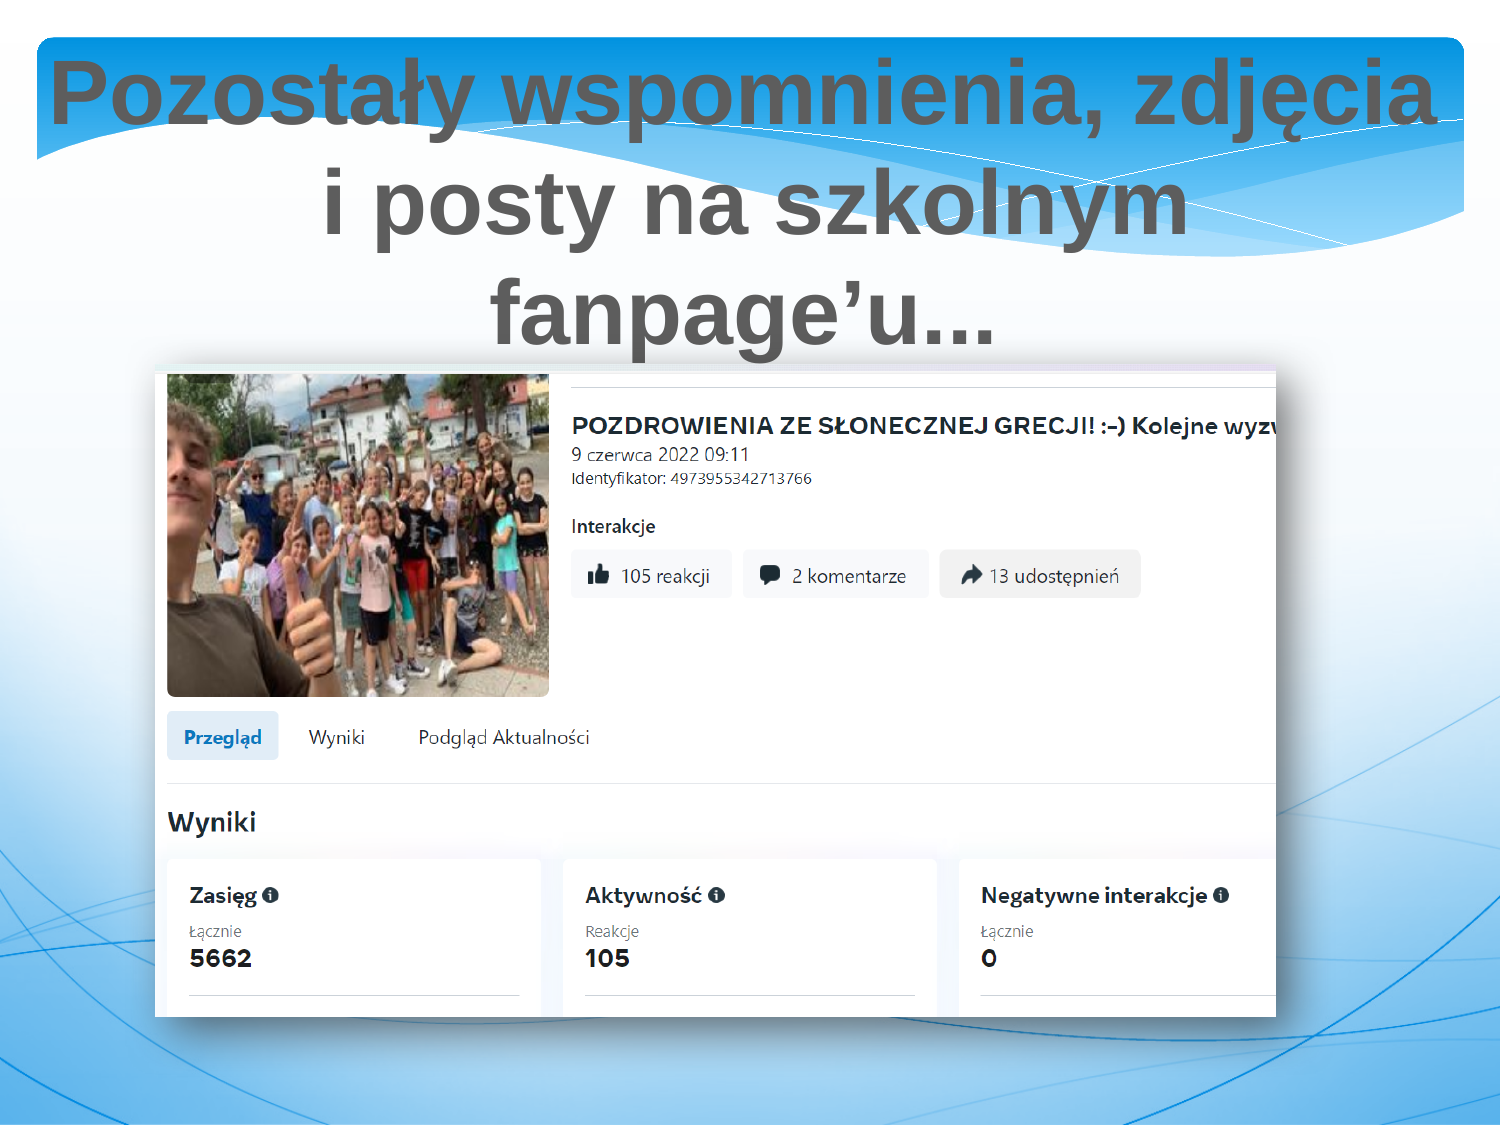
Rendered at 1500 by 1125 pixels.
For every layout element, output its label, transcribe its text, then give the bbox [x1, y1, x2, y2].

text_box Pozostały wspomnienia, zdjęcia i posty na szkolnym fanpage’u... [29, 32, 1459, 363]
picture [155, 363, 1276, 1017]
